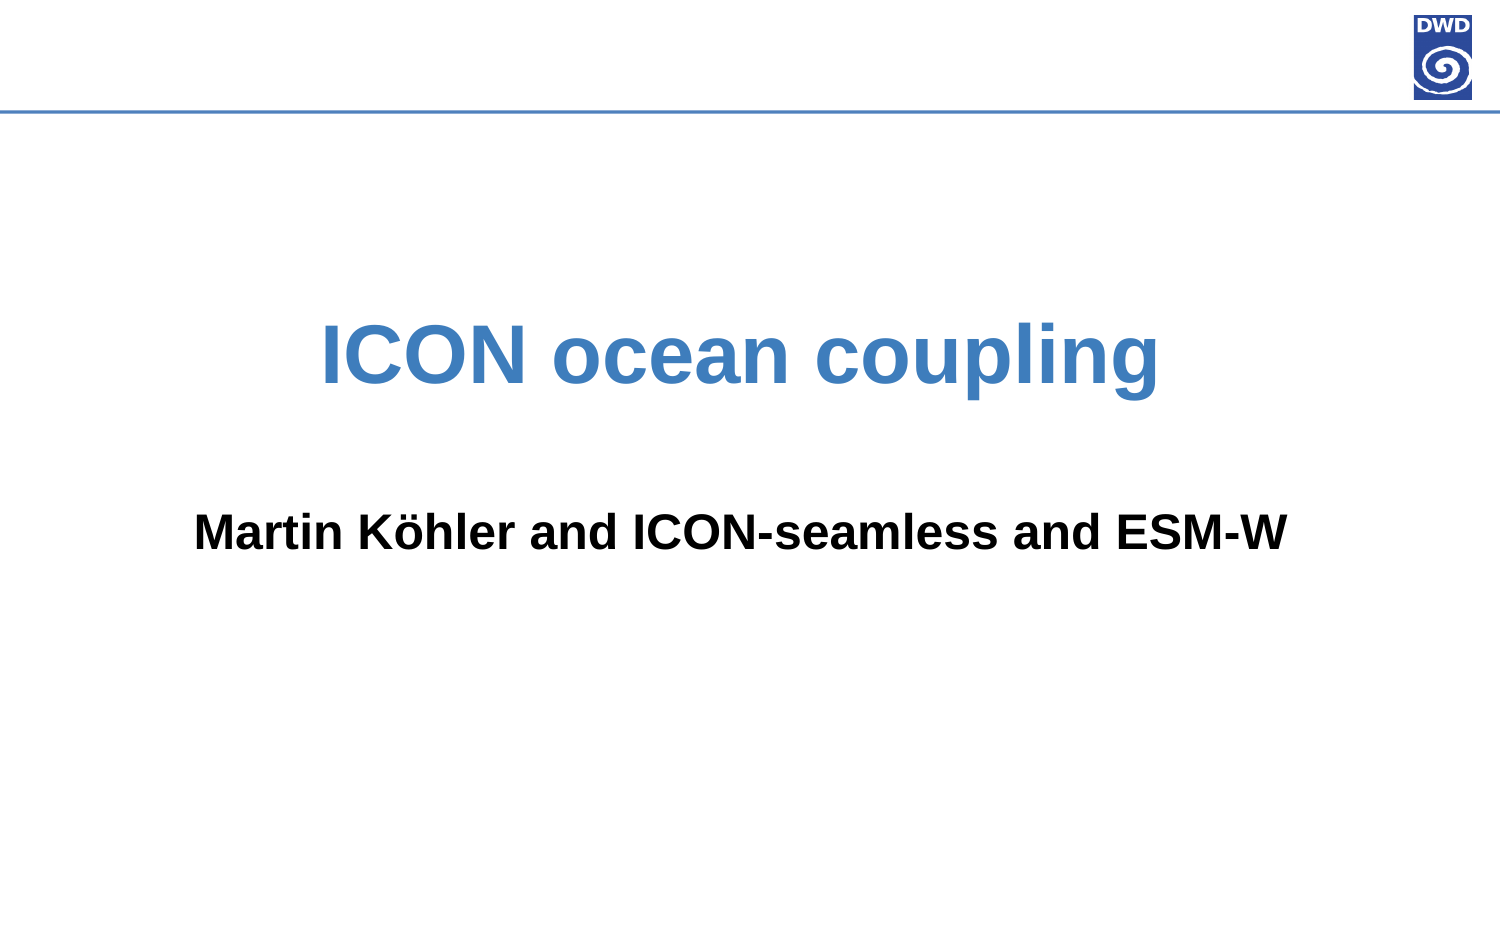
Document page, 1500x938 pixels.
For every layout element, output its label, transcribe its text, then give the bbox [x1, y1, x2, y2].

title ICON ocean coupling Martin Köhler and ICON-seamless and ESM-W [47, 224, 1435, 636]
picture [1409, 15, 1472, 100]
